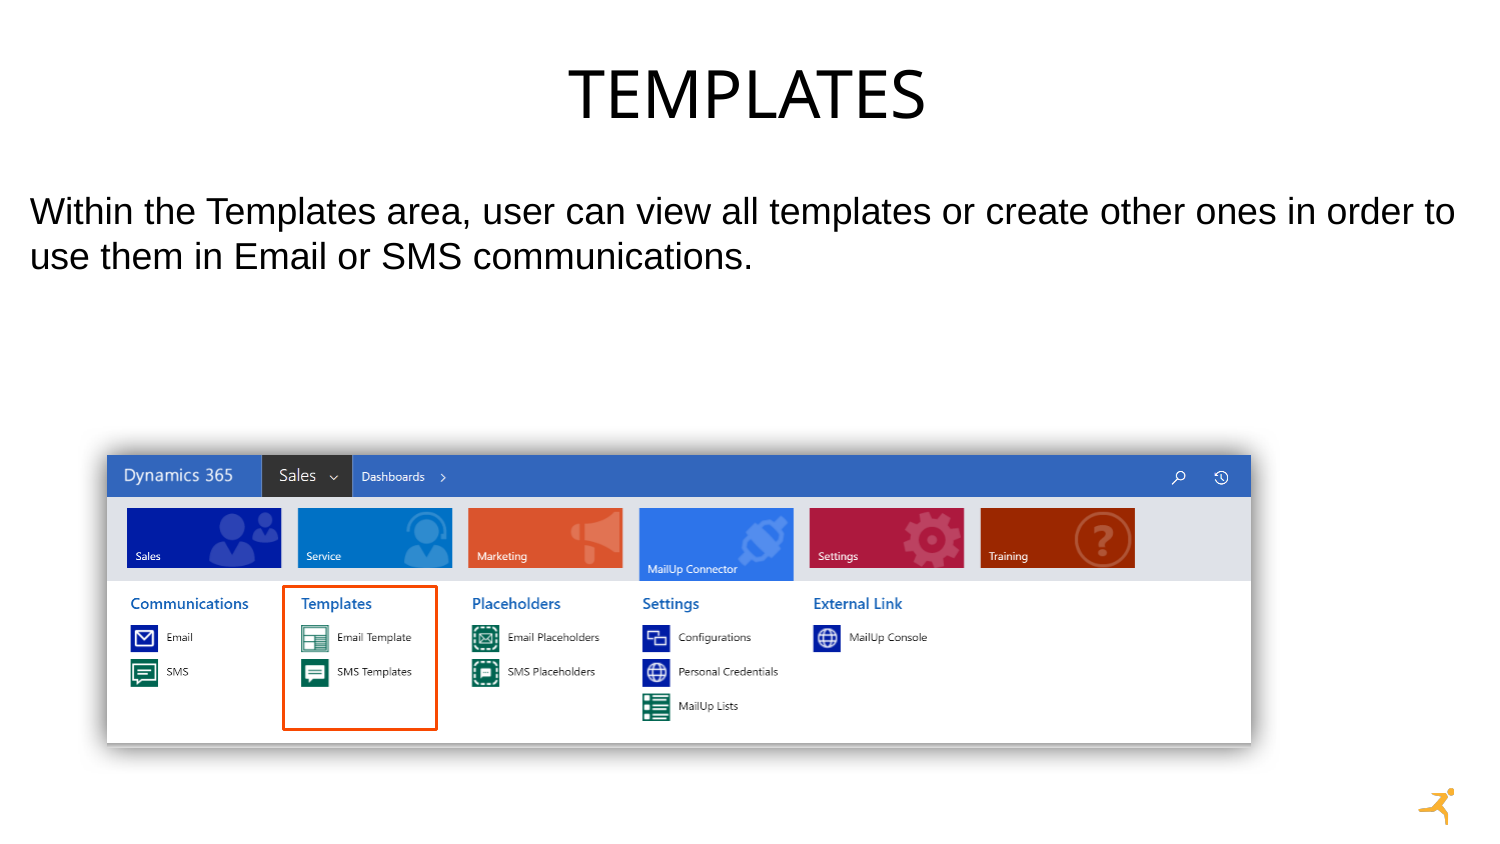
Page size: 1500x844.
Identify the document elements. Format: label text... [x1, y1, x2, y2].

picture [107, 455, 1252, 749]
list Within the Templates area, user can view all templates or create other ones in order to use them in Email or SMS communications. [29, 186, 1480, 526]
title Templates [94, 66, 1402, 111]
